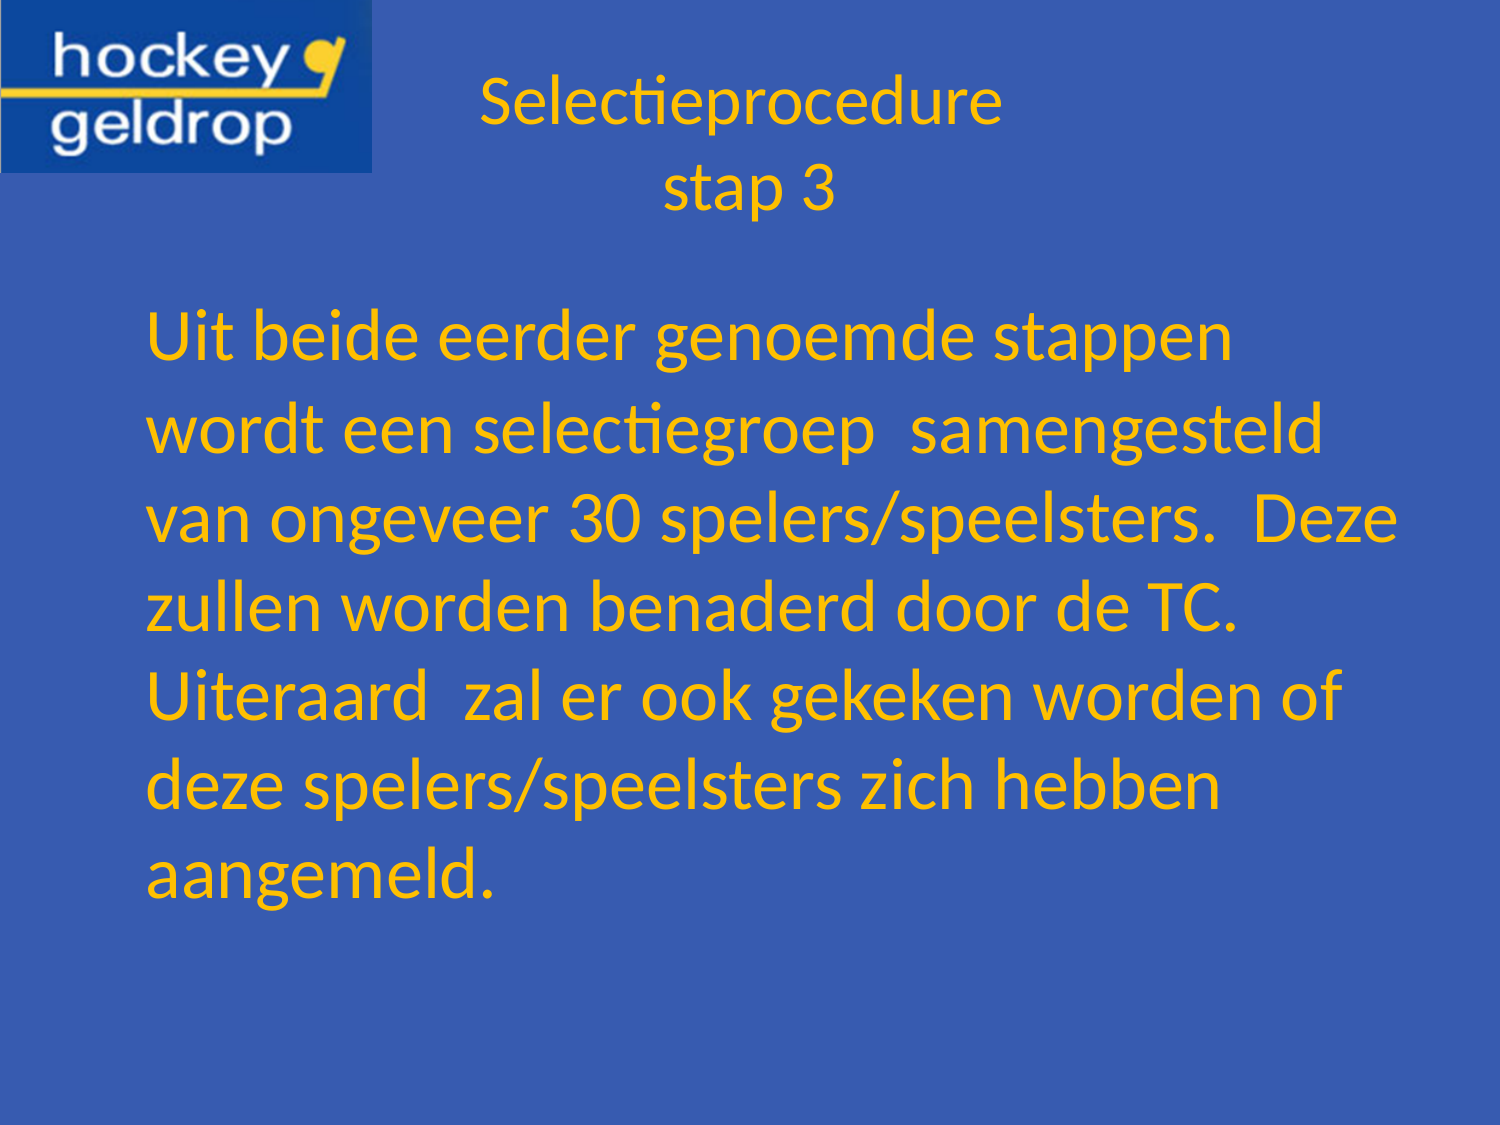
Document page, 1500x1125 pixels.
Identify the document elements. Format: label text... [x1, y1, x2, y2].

title Selectieprocedure stap 3 [75, 45, 1425, 233]
picture [0, 0, 373, 173]
list Uit beide eerder genoemde stappen wordt een selectiegroep samengesteld van ongeveer 30 spelers/speelsters. Deze zullen worden benaderd door de TC. Uiteraard zal er ook gekeken worden of deze spelers/speelsters zich hebben aangemeld. [75, 262, 1425, 1005]
